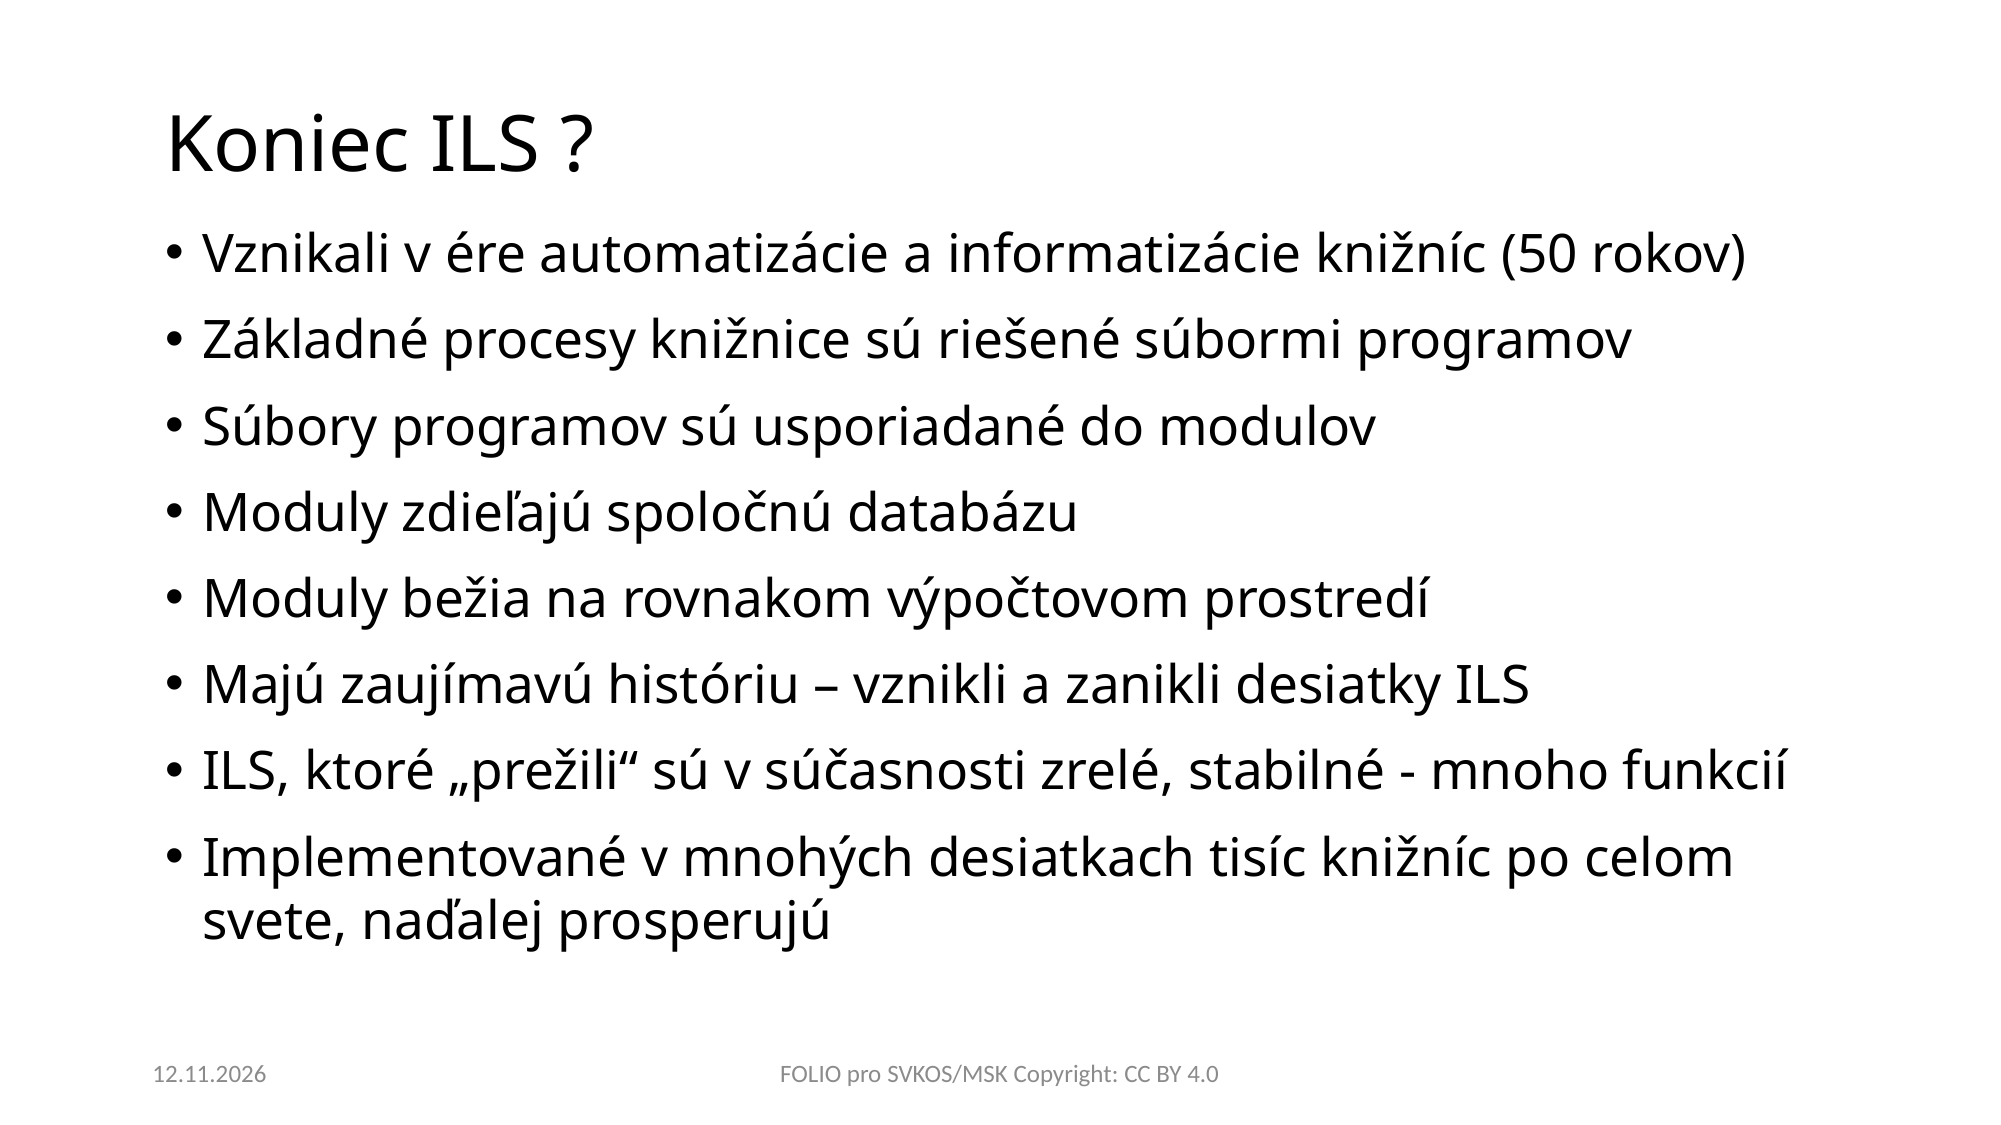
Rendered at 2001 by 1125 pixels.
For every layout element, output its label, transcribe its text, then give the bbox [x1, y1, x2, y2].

list Vznikali v ére automatizácie a informatizácie knižníc (50 rokov) Základné procesy knižnice sú riešené súbormi programov Súbory programov sú usporiadané do modulov Moduly zdieľajú spoločnú databázu Moduly bežia na rovnakom výpočtovom prostredí Majú zaujímavú históriu – vznikli a zanikli desiatky ILS ILS, ktoré „prežili“ sú v súčasnosti zrelé, stabilné - mnoho funkcií Implementované v mnohých desiatkach tisíc knižníc po celom svete, naďalej prosperujú [150, 212, 1850, 1013]
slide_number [137, 1042, 588, 1103]
title Koniec ILS ? [150, 12, 1850, 197]
footer FOLIO pro SVKOS/MSK Copyright: CC BY 4.0 [662, 1042, 1338, 1103]
